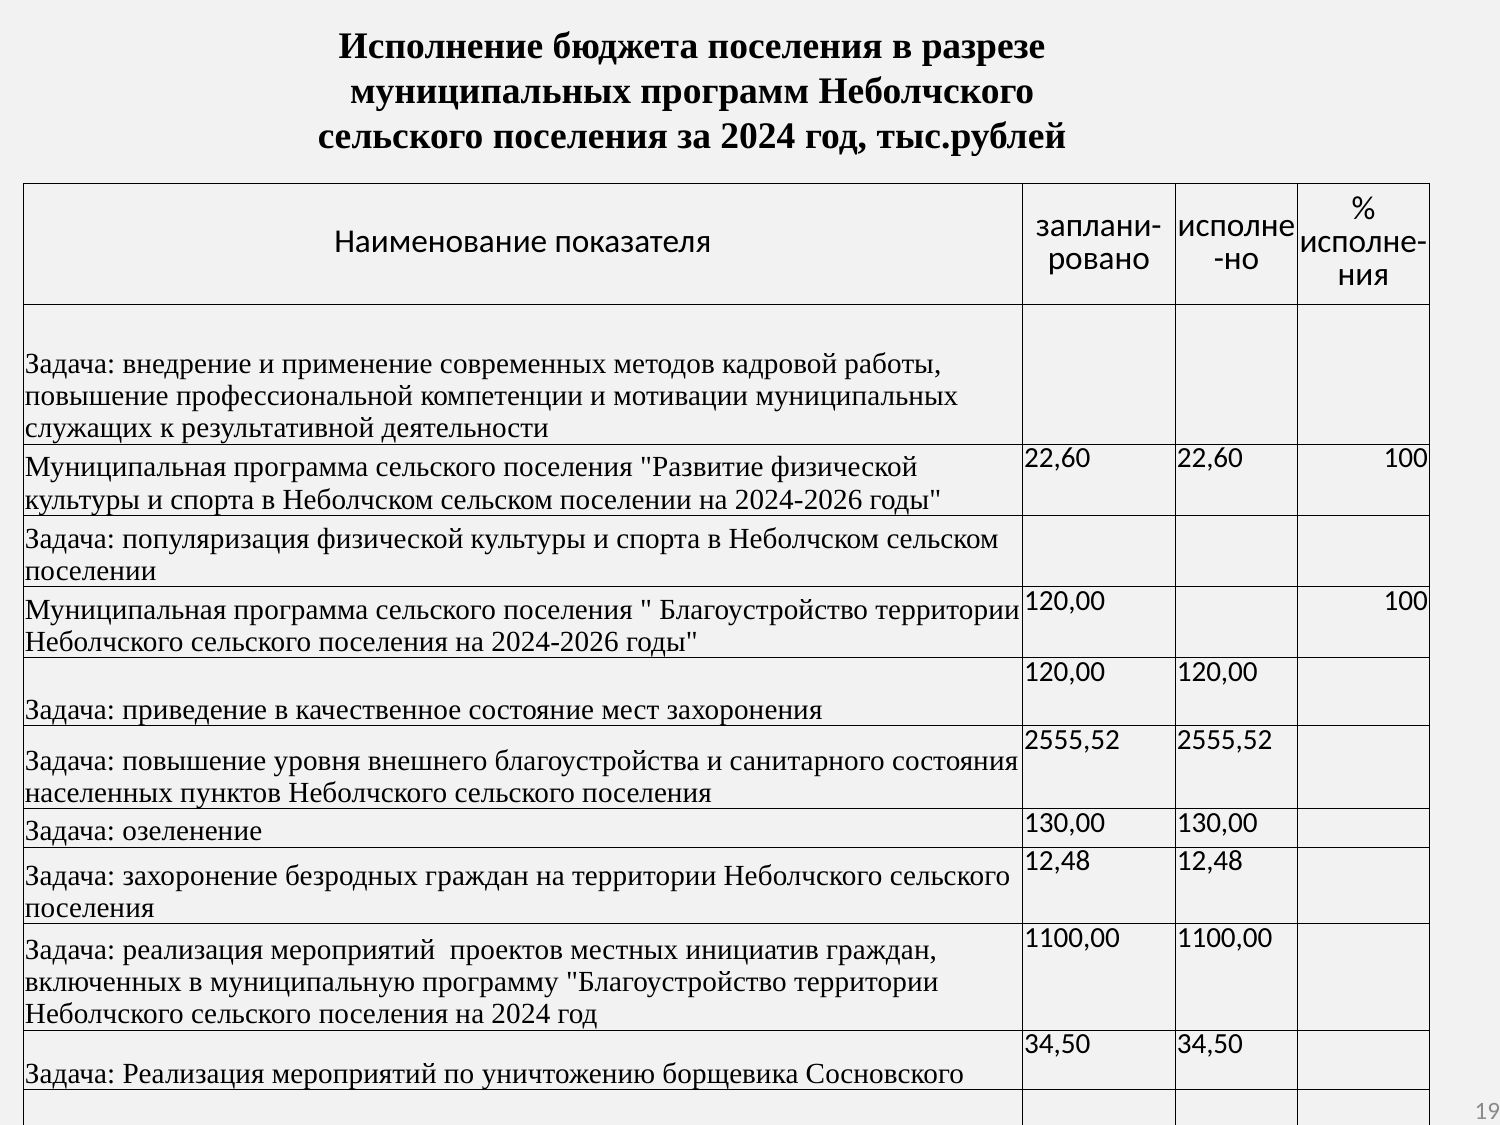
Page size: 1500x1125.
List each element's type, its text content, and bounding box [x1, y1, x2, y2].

table_cell [1298, 924, 1429, 1030]
table_cell 22,60 [1176, 445, 1297, 515]
table_cell [1298, 305, 1429, 444]
table_cell Задача: Реализация мероприятий по уничтожению борщевика Сосновского [24, 1031, 1022, 1089]
table_cell [1176, 587, 1297, 657]
table_cell [1298, 726, 1429, 808]
table_cell Задача: внедрение и применение современных методов кадровой работы, повышение профессиональной компетенции и мотивации муниципальных служащих к результативной деятельности [24, 305, 1022, 444]
table_cell 12,48 [1023, 848, 1175, 923]
table_header % исполне-ния [1298, 184, 1429, 304]
table_cell 34,50 [1176, 1031, 1297, 1089]
table_cell Задача: захоронение безродных граждан на территории Неболчского сельского поселения [24, 848, 1022, 923]
table_header исполне-но [1176, 184, 1297, 304]
table_cell [1176, 516, 1297, 586]
table_cell [1176, 1090, 1297, 1125]
table_cell Задача: повышение уровня внешнего благоустройства и санитарного состояния населенных пунктов Неболчского сельского поселения [24, 726, 1022, 808]
table_cell [1298, 1090, 1429, 1125]
table_cell [1023, 305, 1175, 444]
table_cell Задача: популяризация физической культуры и спорта в Неболчском сельском поселении [24, 516, 1022, 586]
table_cell [1298, 848, 1429, 923]
table_cell 120,00 [1023, 587, 1175, 657]
table_cell 100 [1298, 445, 1429, 515]
table_cell 120,00 [1023, 658, 1175, 725]
table_cell Задача: озеленение [24, 809, 1022, 847]
slide_number 19 [1430, 1094, 1500, 1125]
table_cell 1100,00 [1176, 924, 1297, 1030]
table_cell [1298, 809, 1429, 847]
table_header заплани- ровано [1023, 184, 1175, 304]
text_box Исполнение бюджета поселения в разрезе муниципальных программ Неболчского сельского поселения за 2024 год, тыс.рублей [259, 13, 1125, 163]
table_cell Муниципальная программа сельского поселения "Развитие физической культуры и спорта в Неболчском сельском поселении на 2024-2026 годы" [24, 445, 1022, 515]
table_cell 120,00 [1176, 658, 1297, 725]
table_cell [1298, 1031, 1429, 1089]
table_cell [24, 1090, 1022, 1125]
table_cell 130,00 [1023, 809, 1175, 847]
table_cell [1298, 516, 1429, 586]
table_cell Задача: реализация мероприятий проектов местных инициатив граждан, включенных в муниципальную программу "Благоустройство территории Неболчского сельского поселения на 2024 год [24, 924, 1022, 1030]
table_cell [1023, 516, 1175, 586]
table_cell Задача: приведение в качественное состояние мест захоронения [24, 658, 1022, 725]
table_cell 12,48 [1176, 848, 1297, 923]
table_cell 22,60 [1023, 445, 1175, 515]
table_cell [1023, 1090, 1175, 1125]
table_header Наименование показателя [24, 184, 1022, 304]
table_cell 34,50 [1023, 1031, 1175, 1089]
table_cell 2555,52 [1023, 726, 1175, 808]
table_cell Муниципальная программа сельского поселения " Благоустройство территории Неболчского сельского поселения на 2024-2026 годы" [24, 587, 1022, 657]
table_cell 130,00 [1176, 809, 1297, 847]
table_cell 2555,52 [1176, 726, 1297, 808]
table_cell [1176, 305, 1297, 444]
table_cell 100 [1298, 587, 1429, 657]
table_cell [1298, 658, 1429, 725]
table_cell 1100,00 [1023, 924, 1175, 1030]
